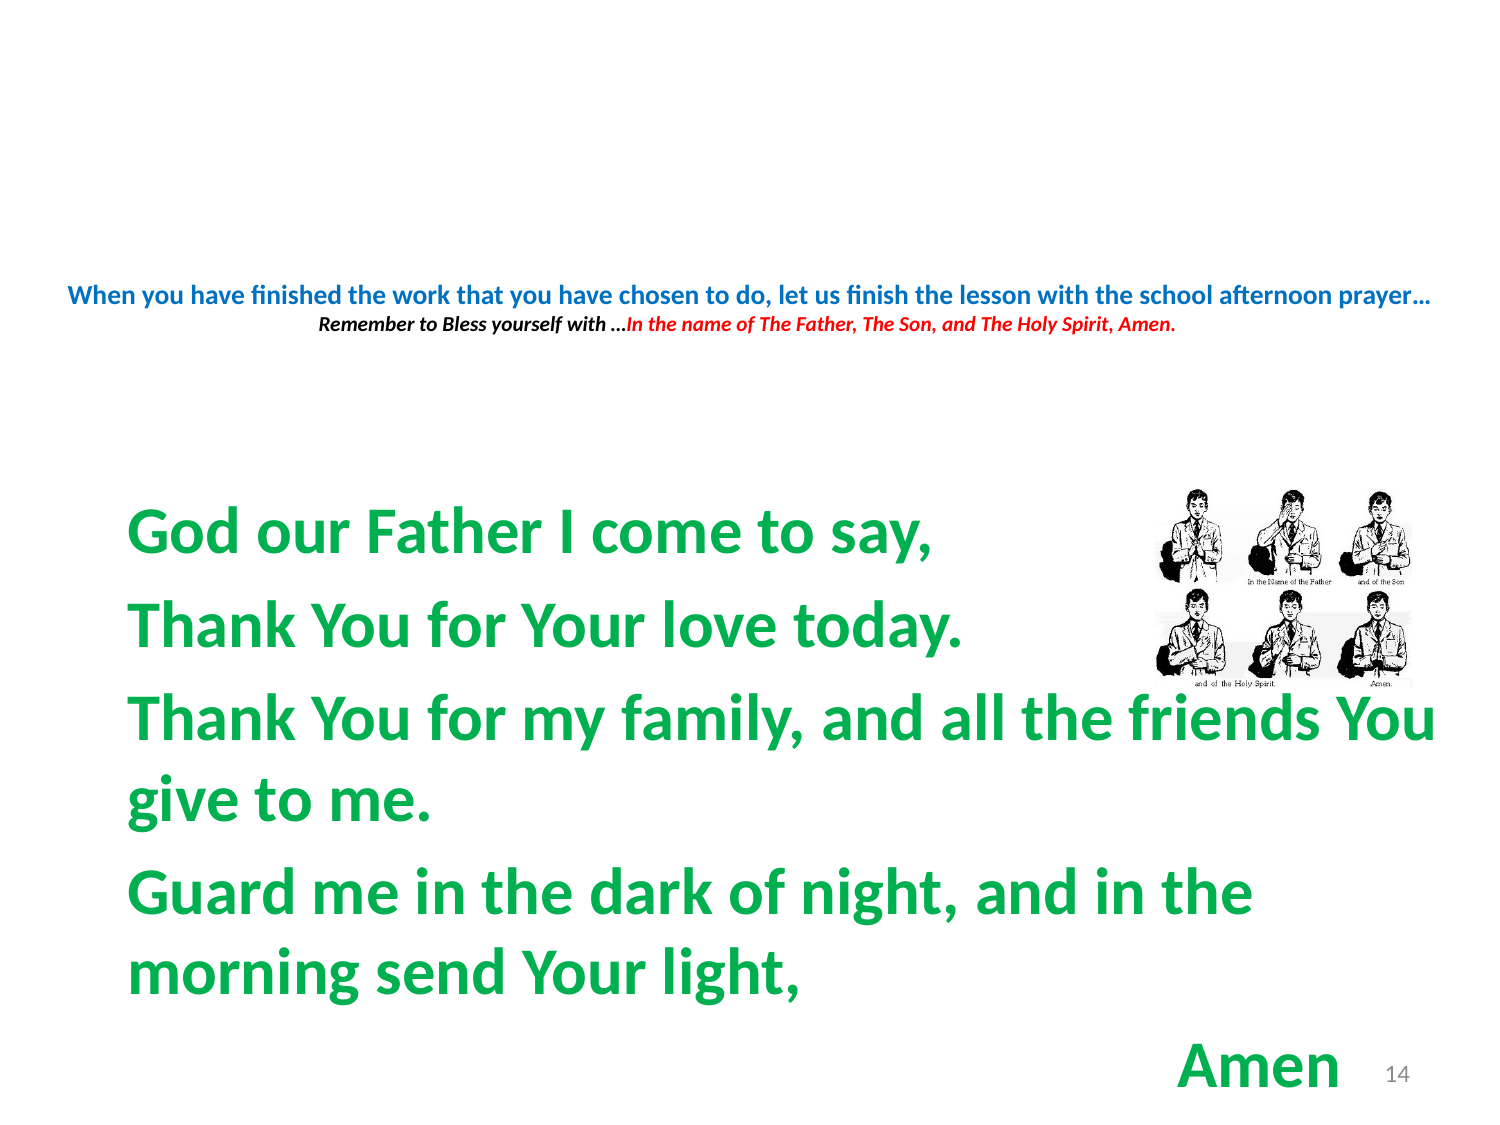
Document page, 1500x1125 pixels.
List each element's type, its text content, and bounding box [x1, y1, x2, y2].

slide_number 14 [1074, 1042, 1425, 1103]
list God our Father I come to say, Thank You for Your love today. Thank You for my family, and all the friends You give to me. Guard me in the dark of night, and in the morning send Your light, Amen [112, 479, 1463, 1125]
picture [1155, 487, 1412, 688]
title When you have finished the work that you have chosen to do, let us finish the lesson with the school afternoon prayer… Remember to Bless yourself with …In the name of The Father, The Son, and The Holy Spirit, Amen. [41, 219, 1459, 408]
